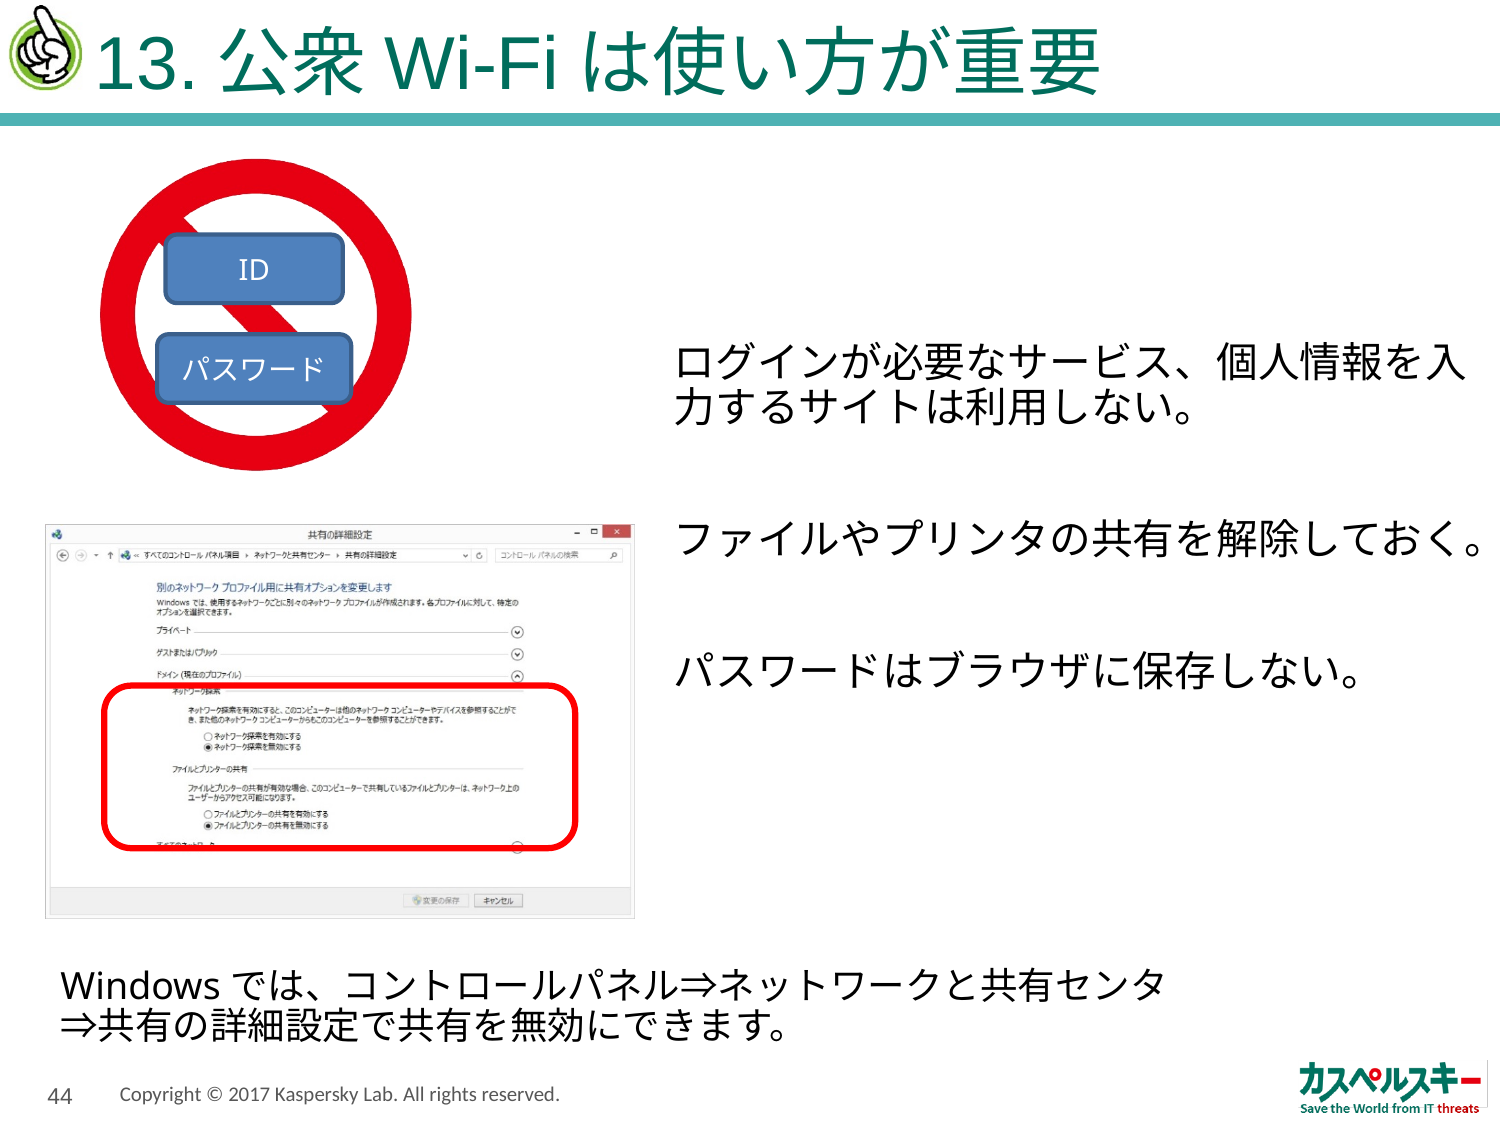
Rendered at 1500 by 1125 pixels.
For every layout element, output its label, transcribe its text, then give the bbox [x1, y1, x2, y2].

slide_number 44 [32, 1065, 106, 1125]
title 13.公衆Wi-Fiは使い方が重要 [79, 0, 1463, 113]
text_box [92, 152, 418, 479]
picture [1292, 1060, 1488, 1125]
text_box Windowsでは、コントロールパネル⇒ネットワークと共有センタ⇒共有の詳細設定で共有を無効にできます。 [45, 959, 1219, 1053]
picture [45, 524, 635, 919]
picture [8, 4, 83, 91]
text_box ログインが必要なサービス、個人情報を入力するサイトは利用しない。 ファイルやプリンタの共有を解除しておく。 パスワードはブラウザに保存しない。 [658, 334, 1487, 708]
